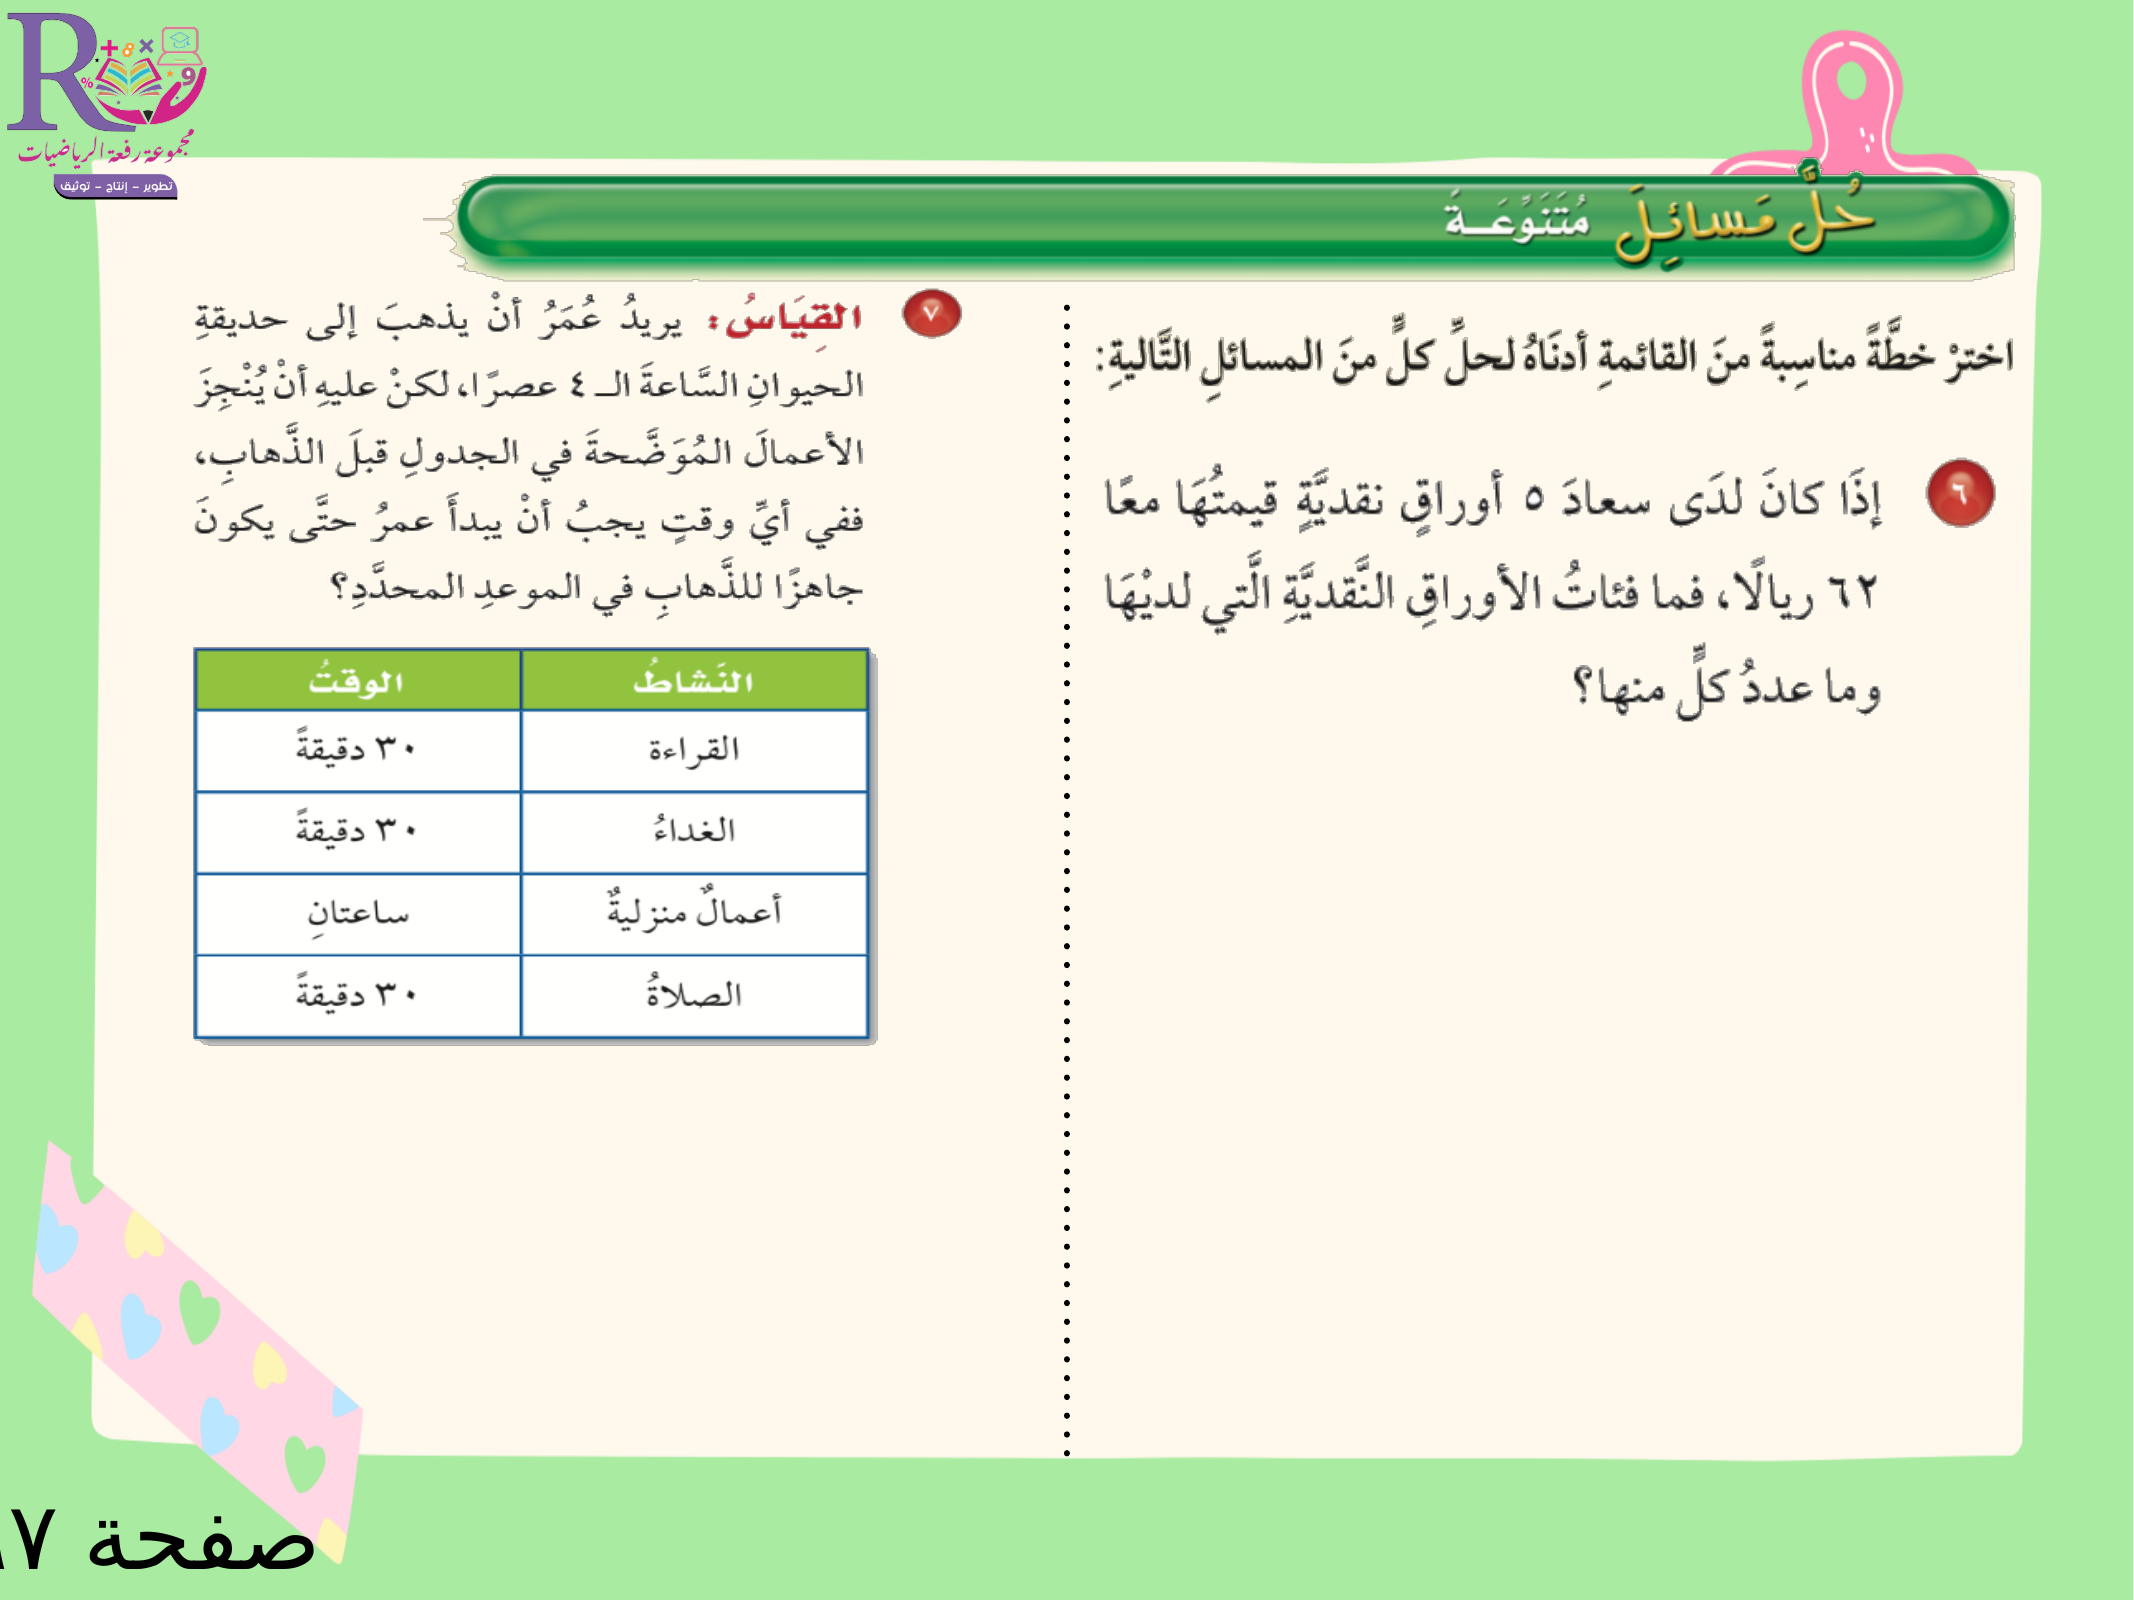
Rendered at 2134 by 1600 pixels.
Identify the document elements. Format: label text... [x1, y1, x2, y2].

text_box صفحة ٩٧ [0, 1467, 355, 1597]
picture [0, 0, 2134, 1600]
